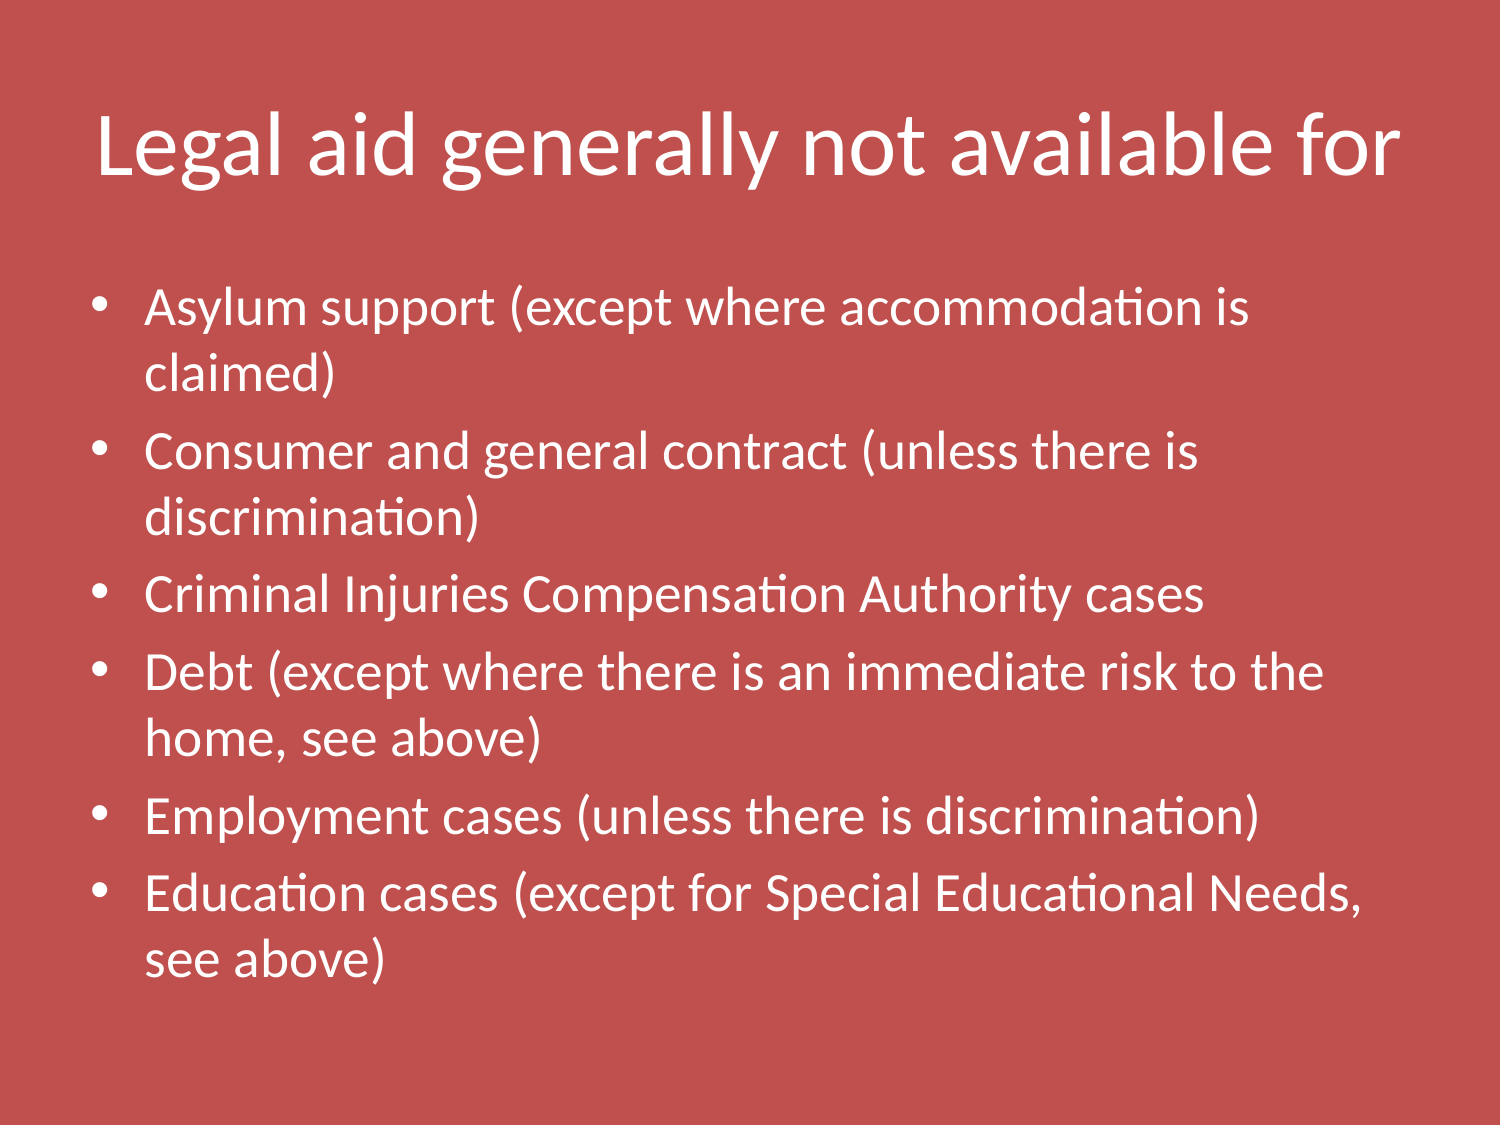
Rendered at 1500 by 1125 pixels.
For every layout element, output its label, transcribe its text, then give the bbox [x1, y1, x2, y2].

title Legal aid generally not available for [75, 45, 1425, 233]
list Asylum support (except where accommodation is claimed) Consumer and general contract (unless there is discrimination) Criminal Injuries Compensation Authority cases Debt (except where there is an immediate risk to the home, see above) Employment cases (unless there is discrimination) Education cases (except for Special Educational Needs, see above) [75, 262, 1425, 1005]
